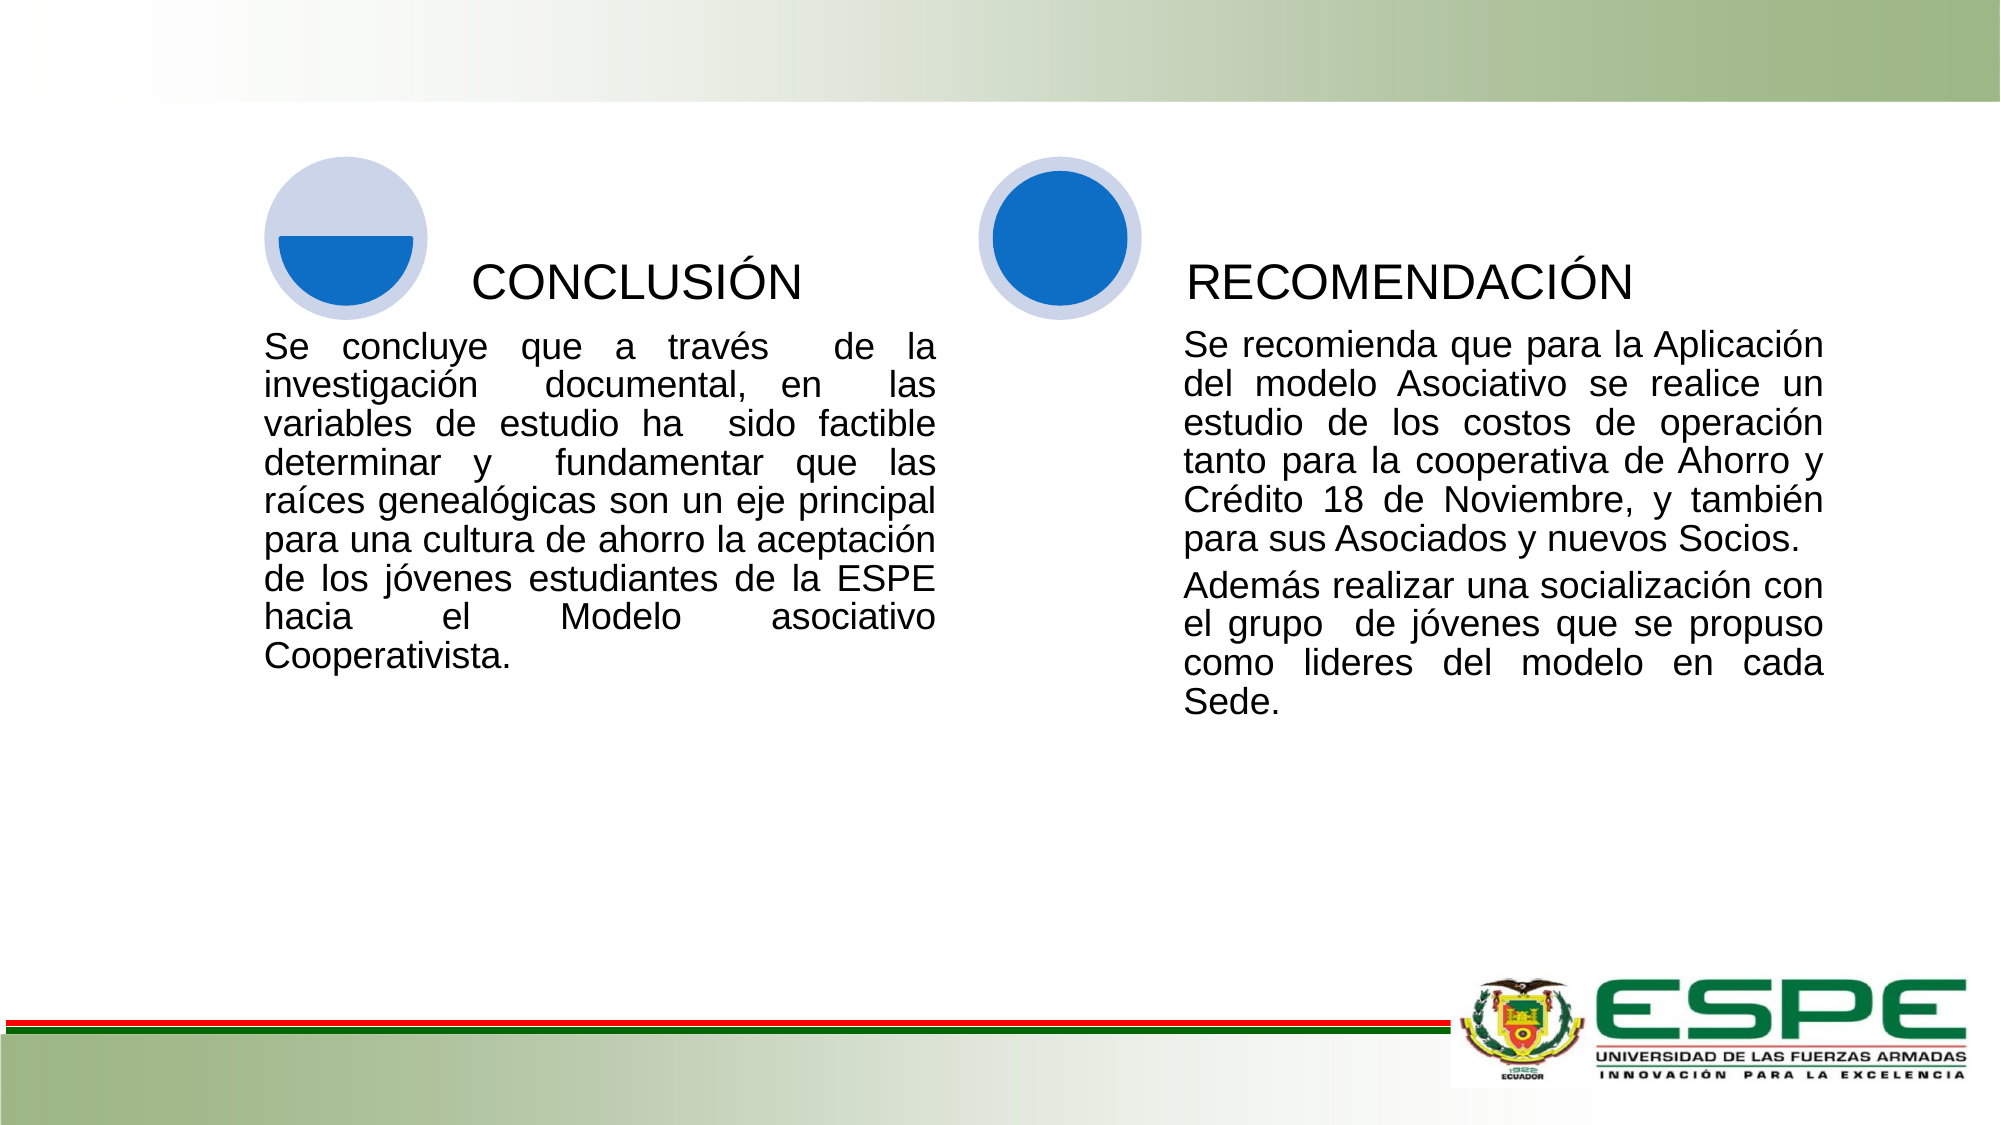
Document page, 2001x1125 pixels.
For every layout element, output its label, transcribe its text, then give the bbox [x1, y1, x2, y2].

picture [0, 964, 2000, 1125]
text_box [280, 238, 412, 304]
text_box [264, 156, 428, 319]
text_box Se concluye que a través de la investigación documental, en las variables de estudio ha sido factible determinar y fundamentar que las raíces genealógicas son un eje principal para una cultura de ahorro la aceptación de los jóvenes estudiantes de la ESPE hacia el Modelo asociativo Cooperativista. [261, 319, 938, 677]
text_box RECOMENDACIÓN [1183, 247, 1638, 310]
text_box [978, 156, 1142, 320]
text_box Se recomienda que para la Aplicación del modelo Asociativo se realice un estudio de los costos de operación tanto para la cooperativa de Ahorro y Crédito 18 de Noviembre, y también para sus Asociados y nuevos Socios. Además realizar una socialización con el grupo de jóvenes que se propuso como lideres del modelo en cada Sede. [1181, 318, 1825, 722]
title CONCLUSIÓN [469, 247, 807, 438]
picture [0, 0, 2000, 102]
text_box [994, 172, 1126, 304]
text_box [1450, 972, 1975, 1088]
